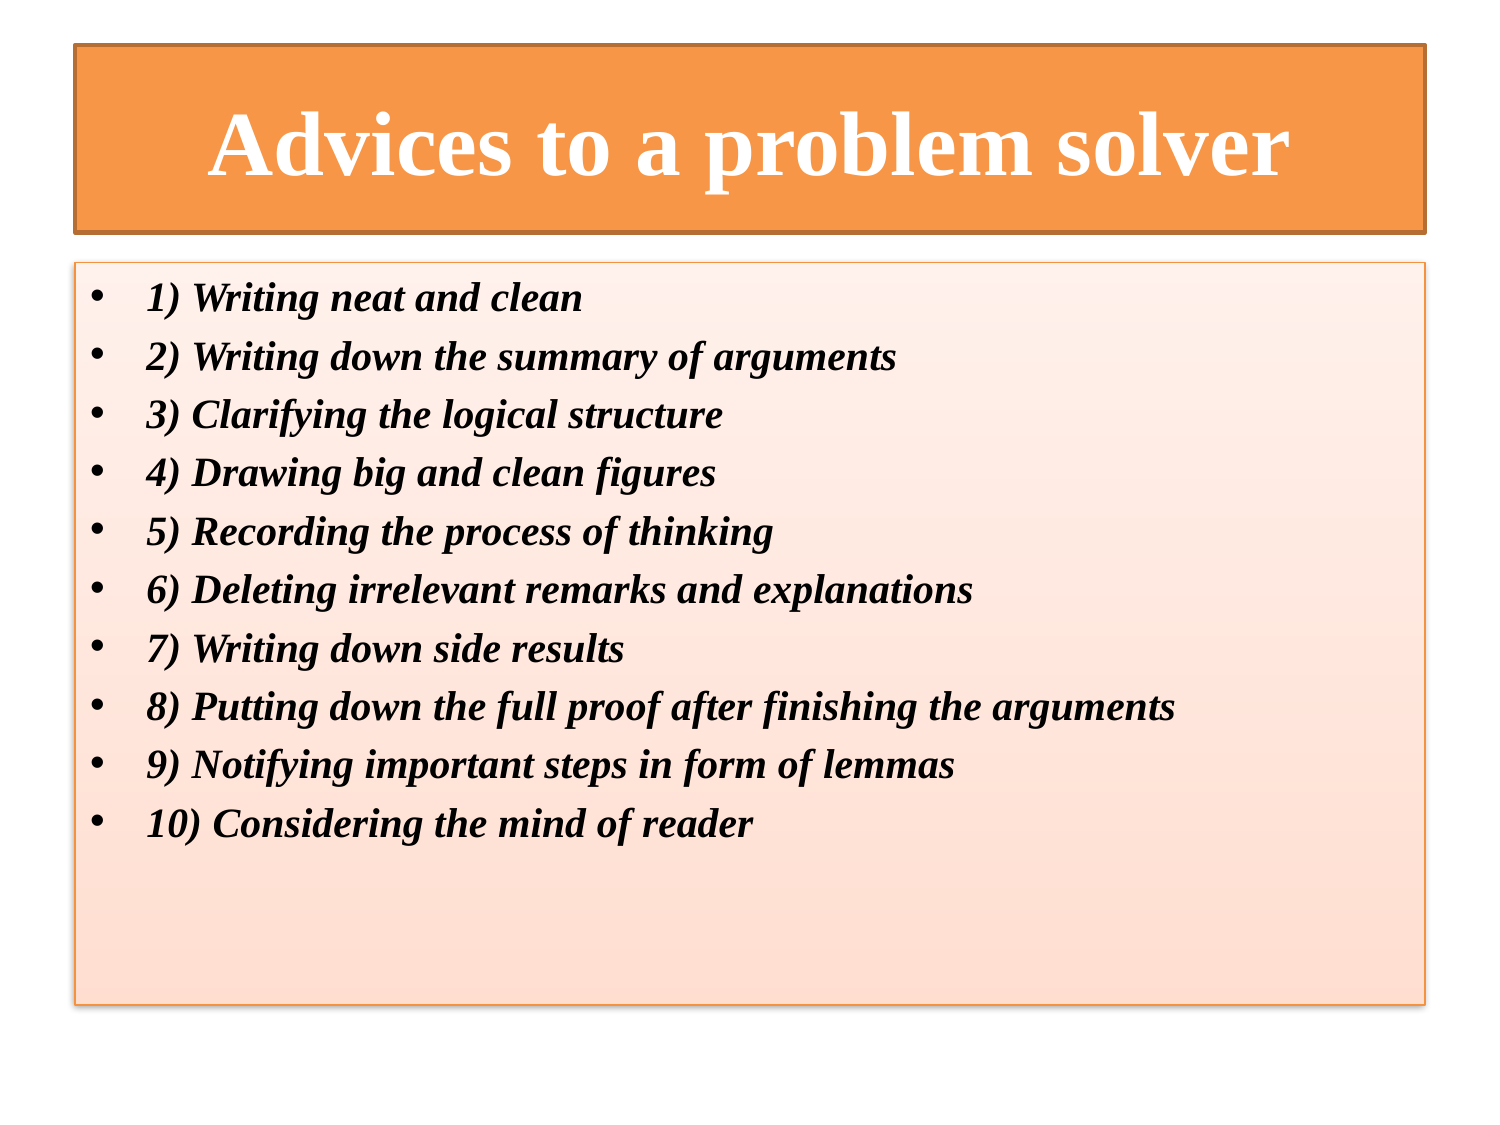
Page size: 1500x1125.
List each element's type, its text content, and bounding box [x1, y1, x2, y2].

title Advices to a problem solver [73, 43, 1427, 235]
list 1) Writing neat and clean 2) Writing down the summary of arguments 3) Clarifying the logical structure 4) Drawing big and clean figures 5) Recording the process of thinking 6) Deleting irrelevant remarks and explanations 7) Writing down side results 8) Putting down the full proof after finishing the arguments 9) Notifying important steps in form of lemmas 10) Considering the mind of reader [74, 262, 1426, 1006]
